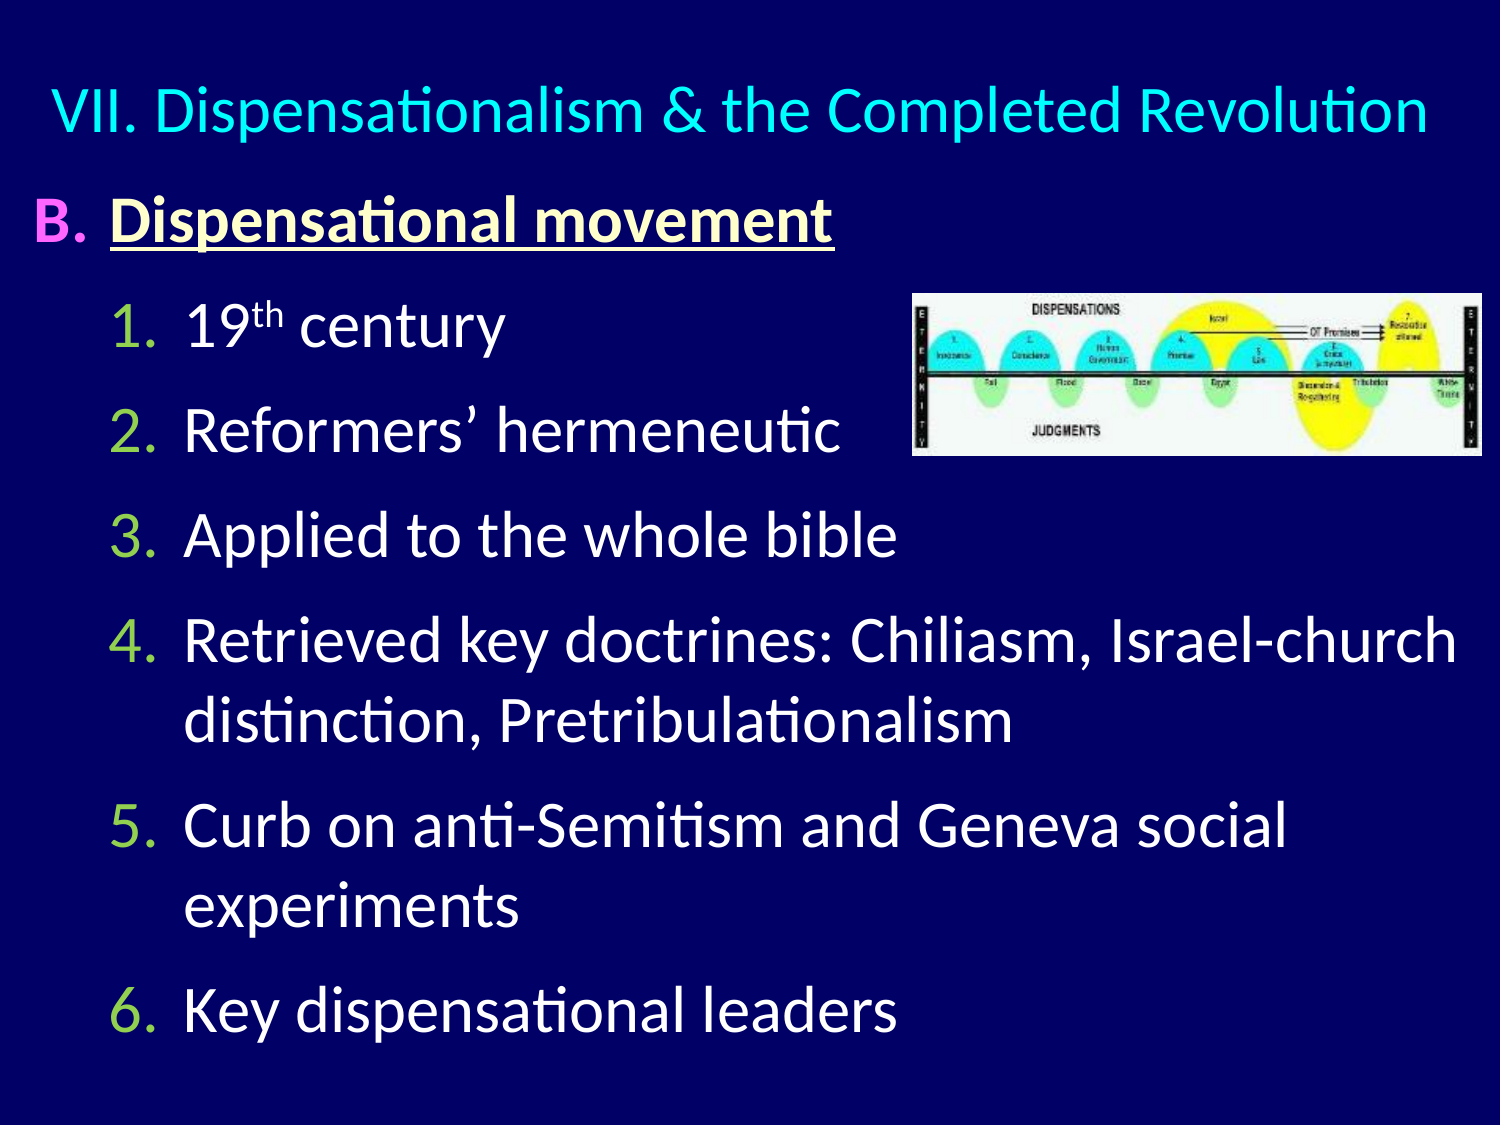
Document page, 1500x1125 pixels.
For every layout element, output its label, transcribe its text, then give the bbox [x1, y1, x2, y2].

list Dispensational movement 19th century Reformers’ hermeneutic Applied to the whole bible Retrieved key doctrines: Chiliasm, Israel-church distinction, Pretribulationalism Curb on anti-Semitism and Geneva social experiments Key dispensational leaders [18, 168, 1482, 1100]
picture [912, 293, 1482, 457]
title VII. Dispensationalism & the Completed Revolution [0, 37, 1482, 175]
